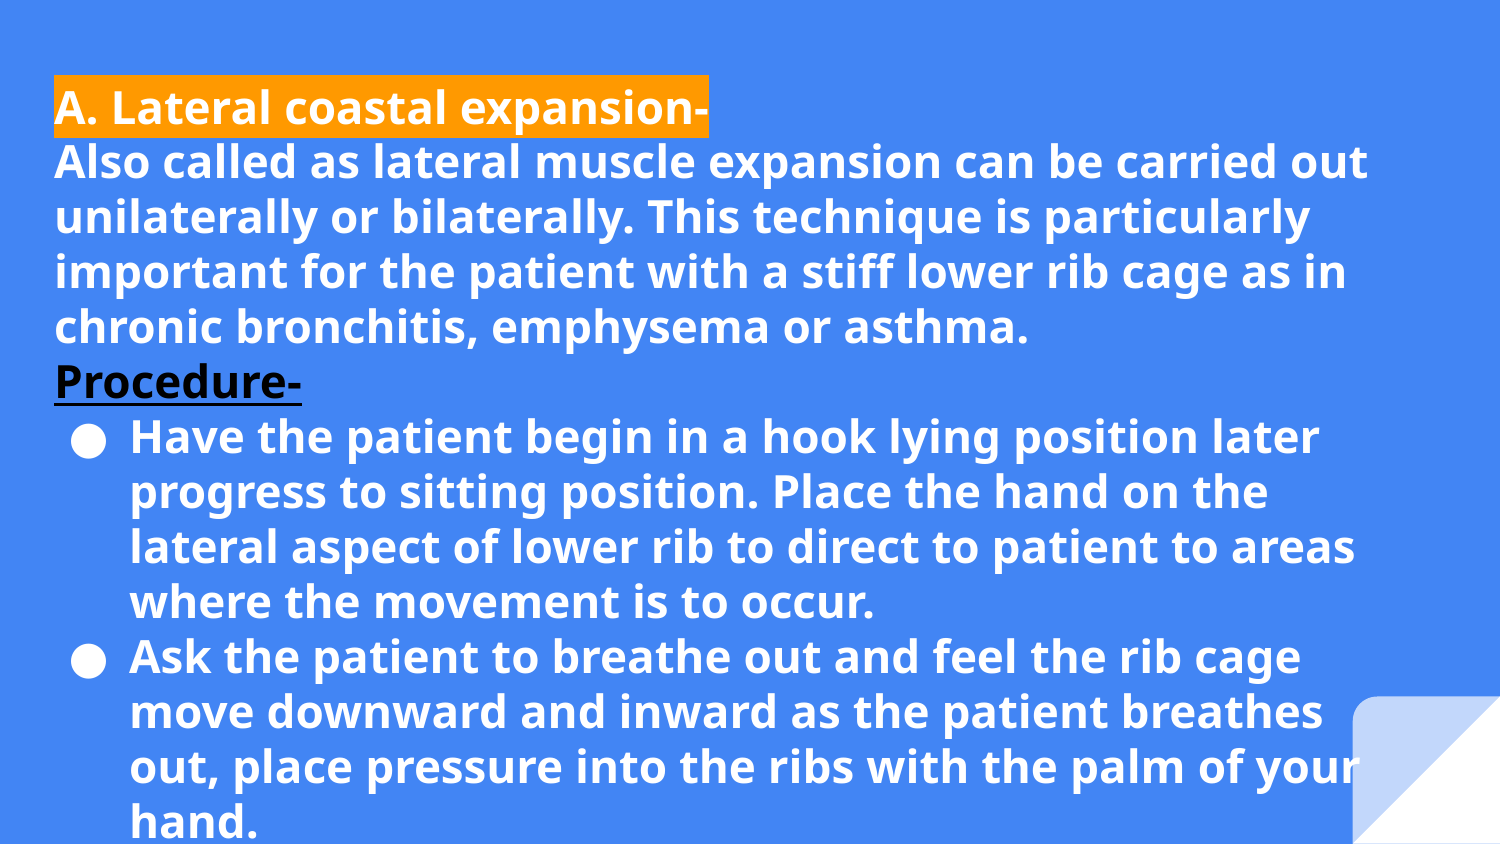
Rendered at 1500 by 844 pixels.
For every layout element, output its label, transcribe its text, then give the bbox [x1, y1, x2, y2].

subtitle A. Lateral coastal expansion- Also called as lateral muscle expansion can be carried out unilaterally or bilaterally. This technique is particularly important for the patient with a stiff lower rib cage as in chronic bronchitis, emphysema or asthma. Procedure- Have the patient begin in a hook lying position later progress to sitting position. Place the hand on the lateral aspect of lower rib to direct to patient to areas where the movement is to occur. Ask the patient to breathe out and feel the rib cage move downward and inward as the patient breathes out, place pressure into the ribs with the palm of your hand. [39, 63, 1410, 810]
